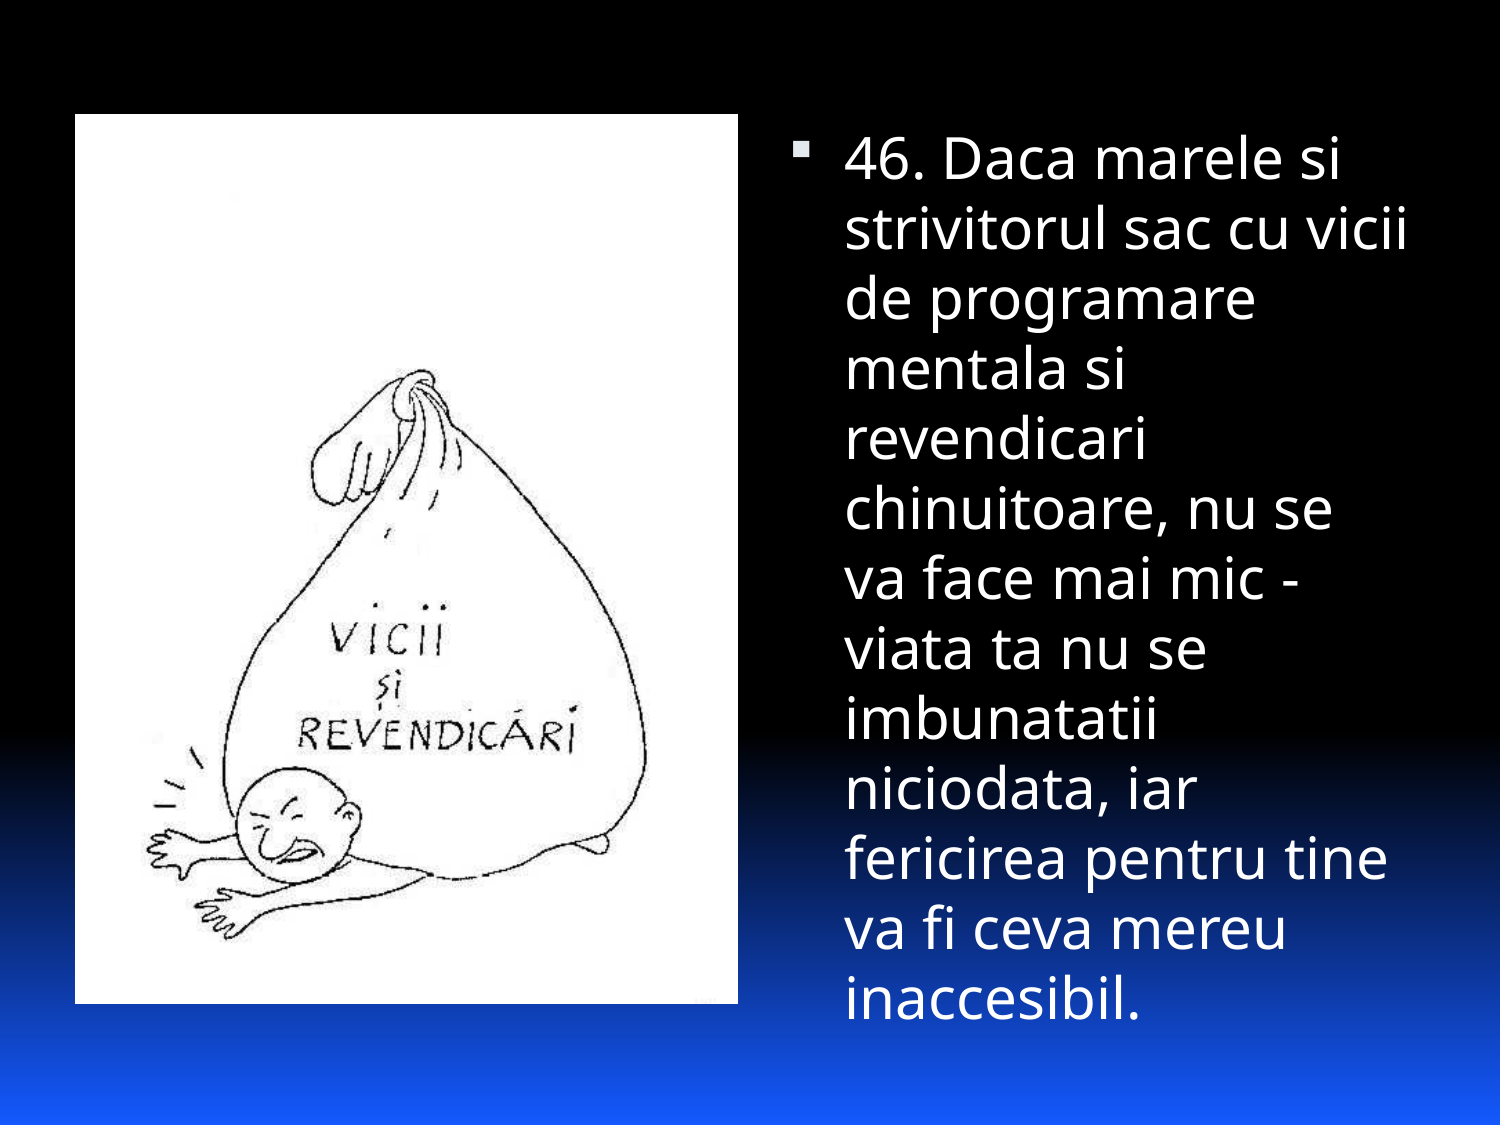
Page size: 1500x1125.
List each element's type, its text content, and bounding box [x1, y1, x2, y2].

list 46. Daca marele si strivitorul sac cu vicii de programare mentala si revendicari chinuitoare, nu se va face mai mic - viata ta nu se imbunatatii niciodata, iar fericirea pentru tine va fi ceva mereu inaccesibil. [762, 113, 1425, 1005]
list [74, 114, 738, 1005]
